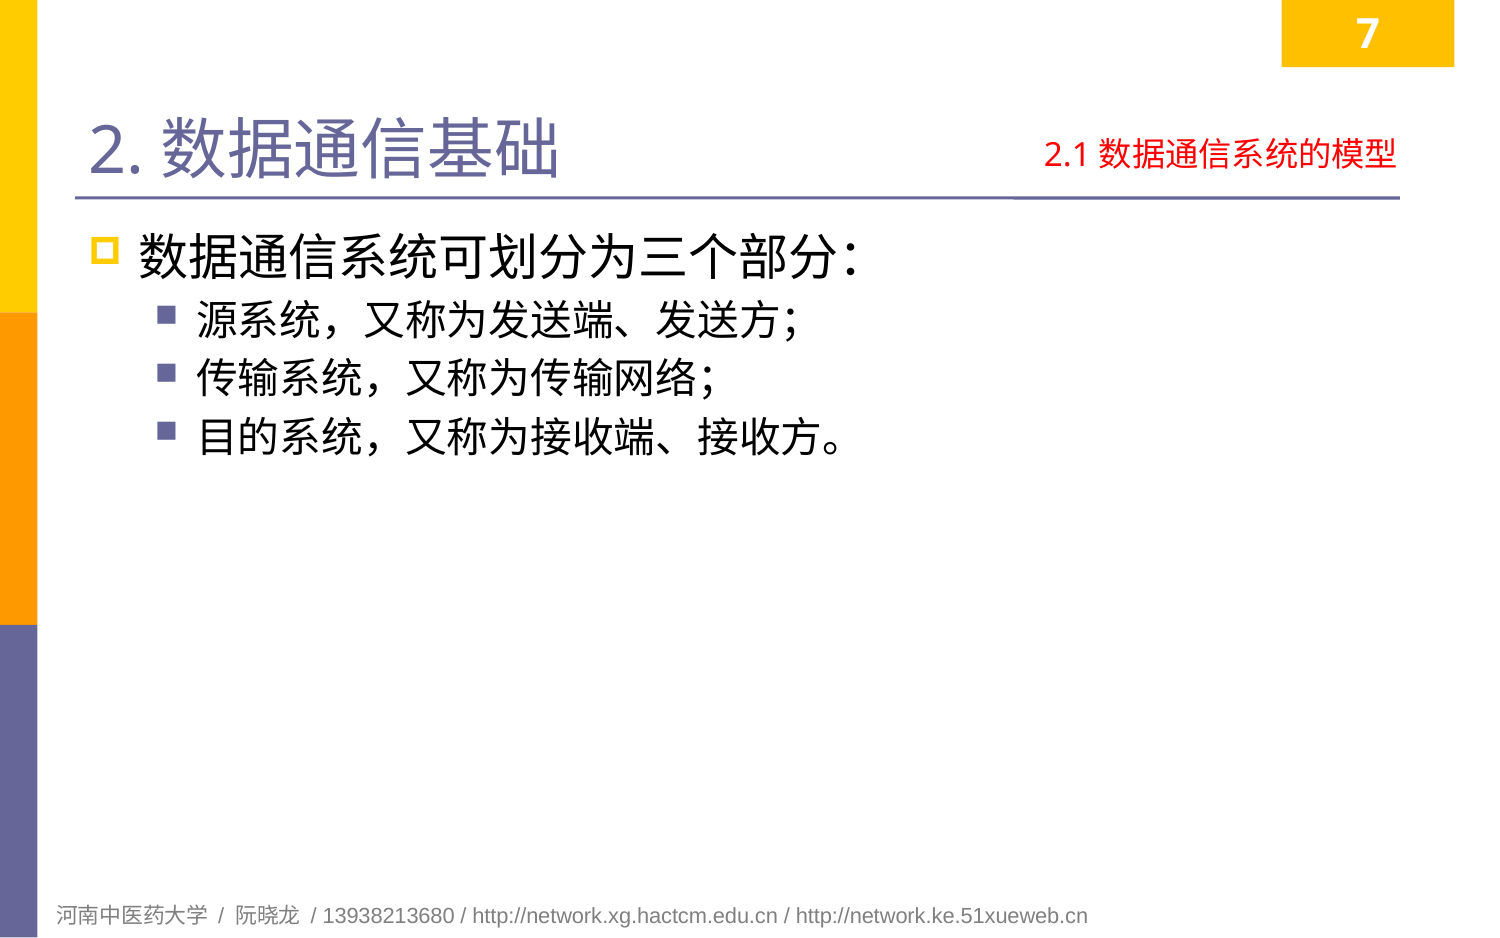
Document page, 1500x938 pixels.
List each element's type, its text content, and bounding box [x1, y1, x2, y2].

list 数据通信系统可划分为三个部分： 源系统，又称为发送端、发送方； 传输系统，又称为传输网络； 目的系统，又称为接收端、接收方。 [75, 218, 1425, 839]
slide_number 7 [1281, 0, 1455, 68]
title 2.数据通信基础 [75, 37, 1425, 194]
list 2.1数据通信系统的模型 [939, 126, 1412, 186]
